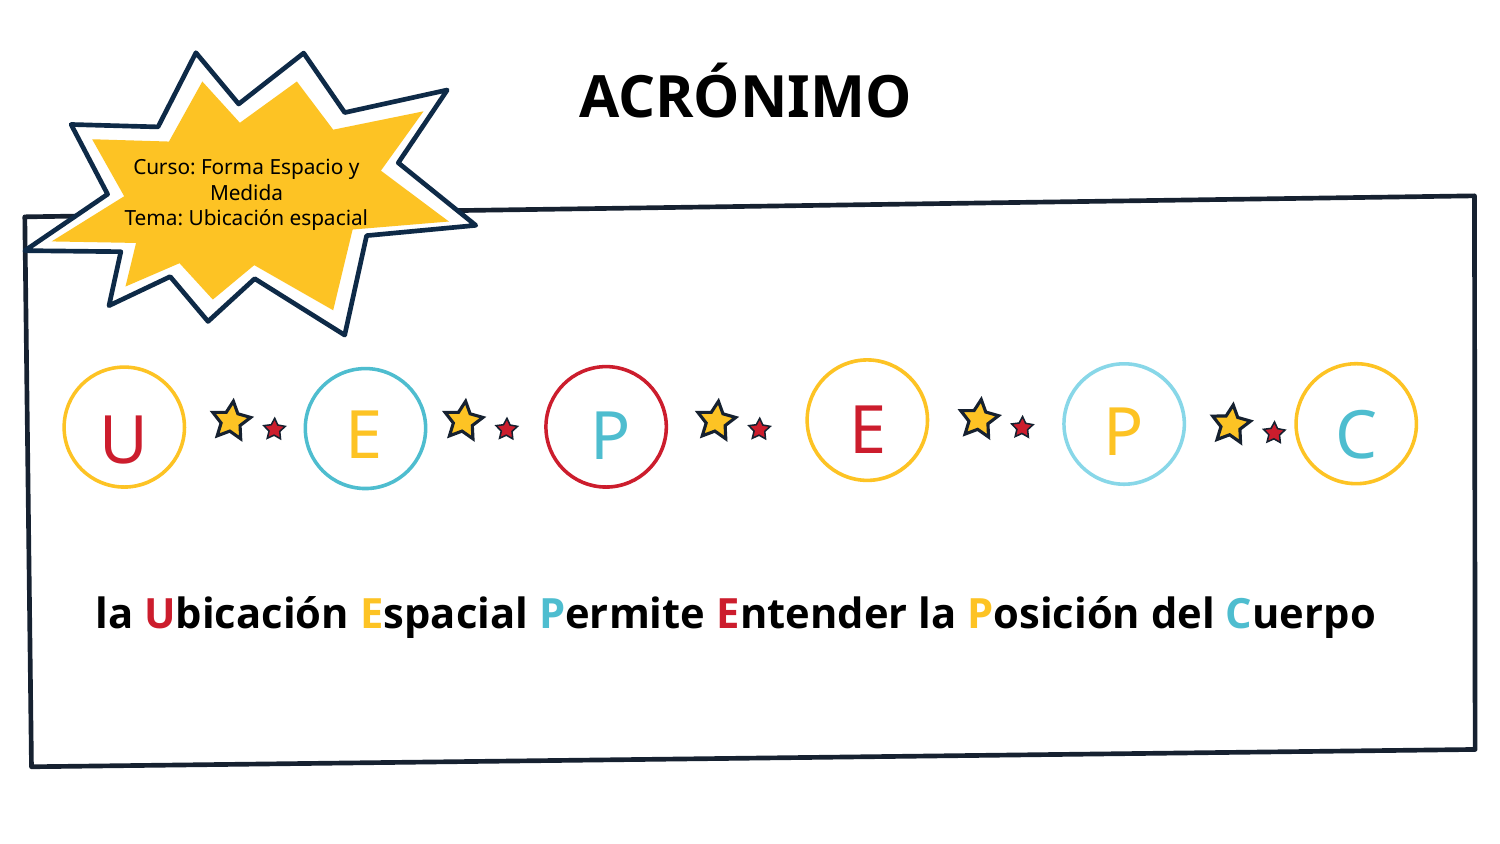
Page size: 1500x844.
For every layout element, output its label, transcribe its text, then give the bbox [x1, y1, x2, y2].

text_box [396, 181, 449, 226]
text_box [1212, 404, 1286, 443]
text_box [24, 216, 74, 249]
text_box U [81, 413, 168, 461]
text_box [71, 52, 476, 233]
text_box P [548, 409, 672, 457]
text_box [806, 386, 816, 454]
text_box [444, 401, 518, 440]
text_box C [1304, 387, 1408, 476]
text_box [63, 366, 186, 489]
text_box [25, 195, 1476, 767]
text_box [1062, 387, 1075, 461]
text_box [92, 81, 424, 150]
text_box [552, 457, 660, 489]
text_box E [816, 382, 920, 471]
text_box [1087, 473, 1161, 486]
text_box P [1075, 384, 1174, 473]
title ACRÓNIMO [24, 44, 1466, 139]
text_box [212, 401, 286, 440]
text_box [960, 399, 1034, 438]
text_box Curso: Forma Espacio y Medida Tema: Ubicación espacial [97, 146, 396, 237]
text_box E [327, 408, 400, 456]
text_box [544, 365, 665, 446]
text_box [51, 213, 351, 311]
text_box [24, 201, 367, 336]
text_box [1174, 388, 1186, 460]
text_box [819, 358, 916, 382]
text_box [304, 367, 427, 490]
text_box [833, 471, 902, 482]
text_box [920, 389, 929, 452]
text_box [697, 401, 771, 440]
text_box la Ubicación Espacial Permite Entender la Posición del Cuerpo [75, 567, 1397, 656]
text_box [1077, 362, 1171, 384]
text_box [1295, 362, 1418, 485]
